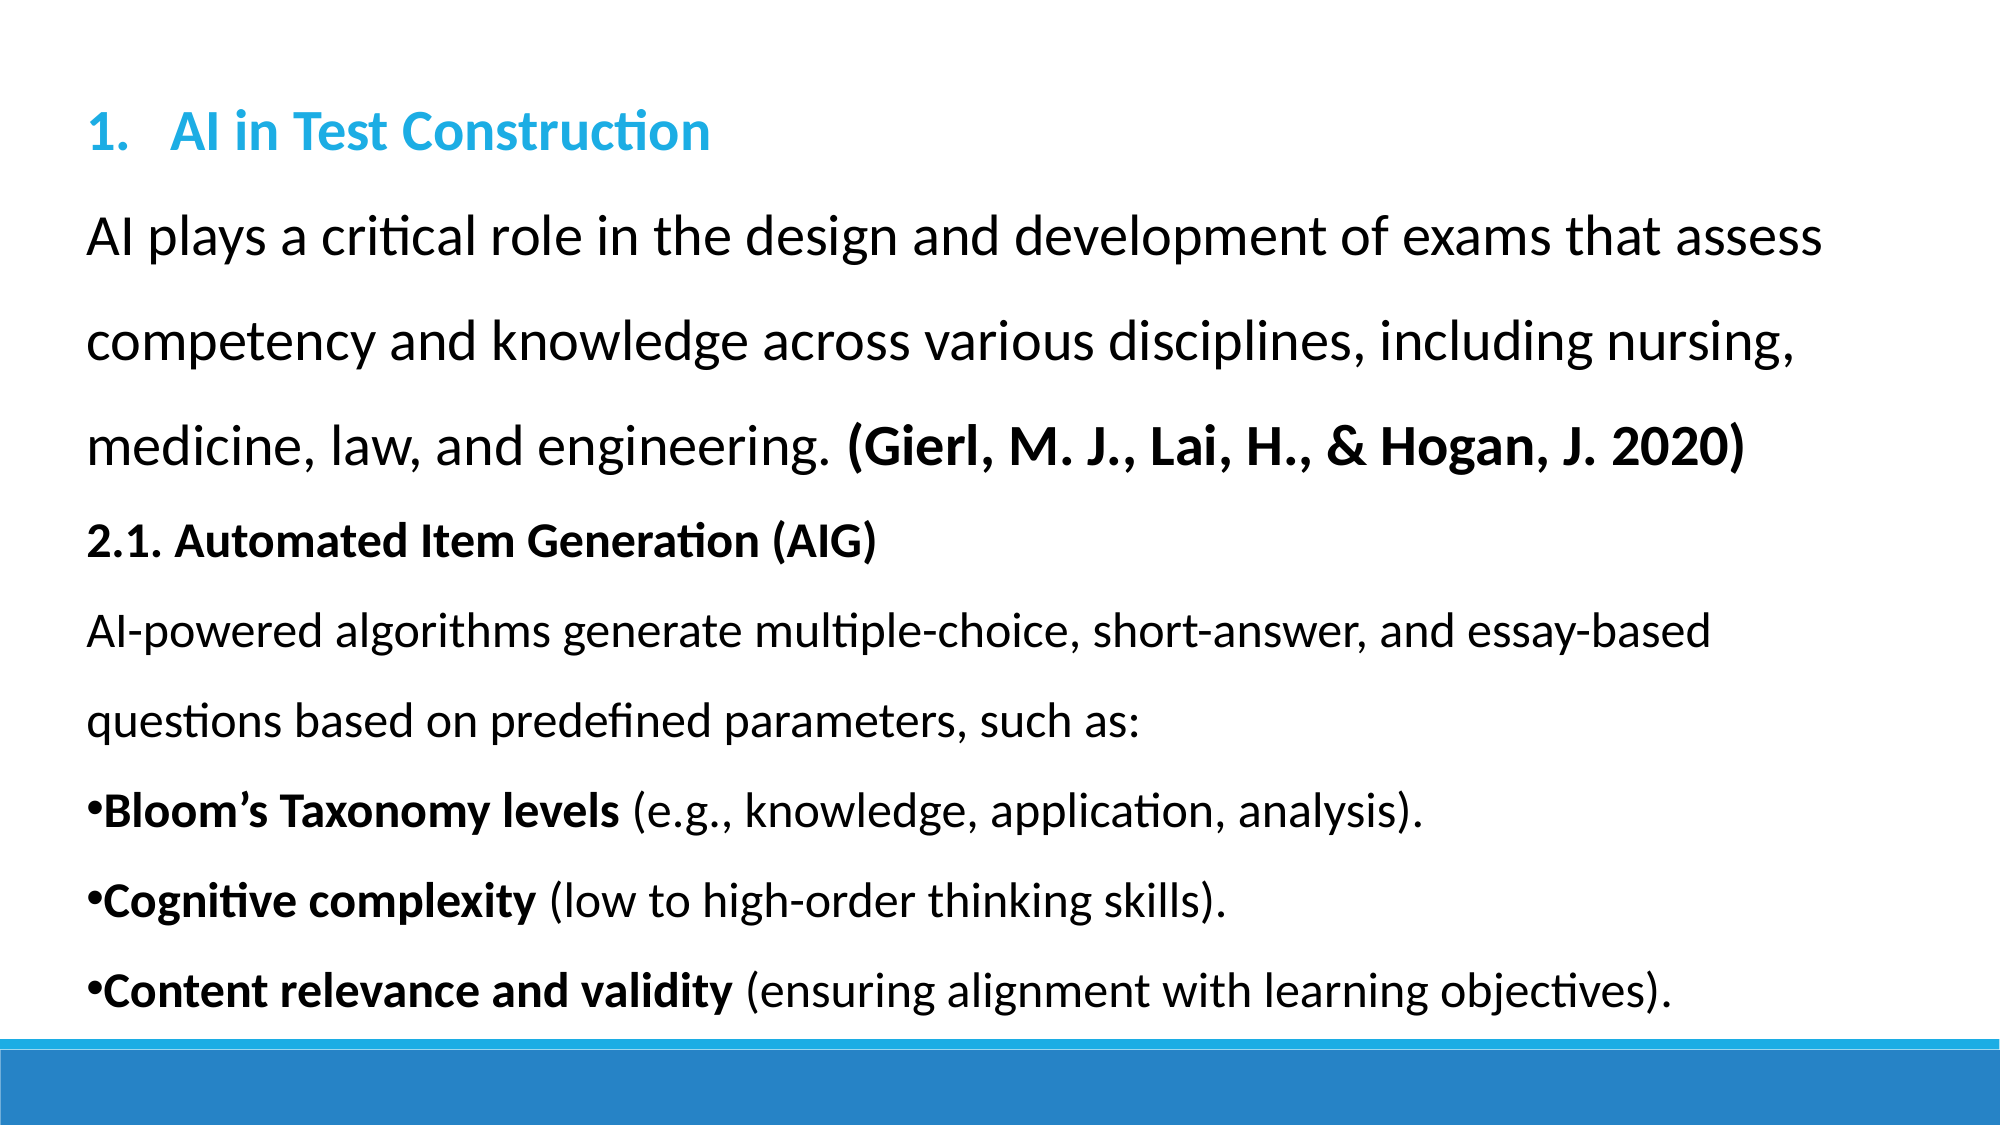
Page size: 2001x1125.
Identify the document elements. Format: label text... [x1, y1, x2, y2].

text_box AI in Test Construction AI plays a critical role in the design and development of exams that assess competency and knowledge across various disciplines, including nursing, medicine, law, and engineering. (Gierl, M. J., Lai, H., & Hogan, J. 2020) 2.1. Automated Item Generation (AIG) AI-powered algorithms generate multiple-choice, short-answer, and essay-based questions based on predefined parameters, such as: Bloom’s Taxonomy levels (e.g., knowledge, application, analysis). Cognitive complexity (low to high-order thinking skills). Content relevance and validity (ensuring alignment with learning objectives). [71, 49, 1862, 1125]
